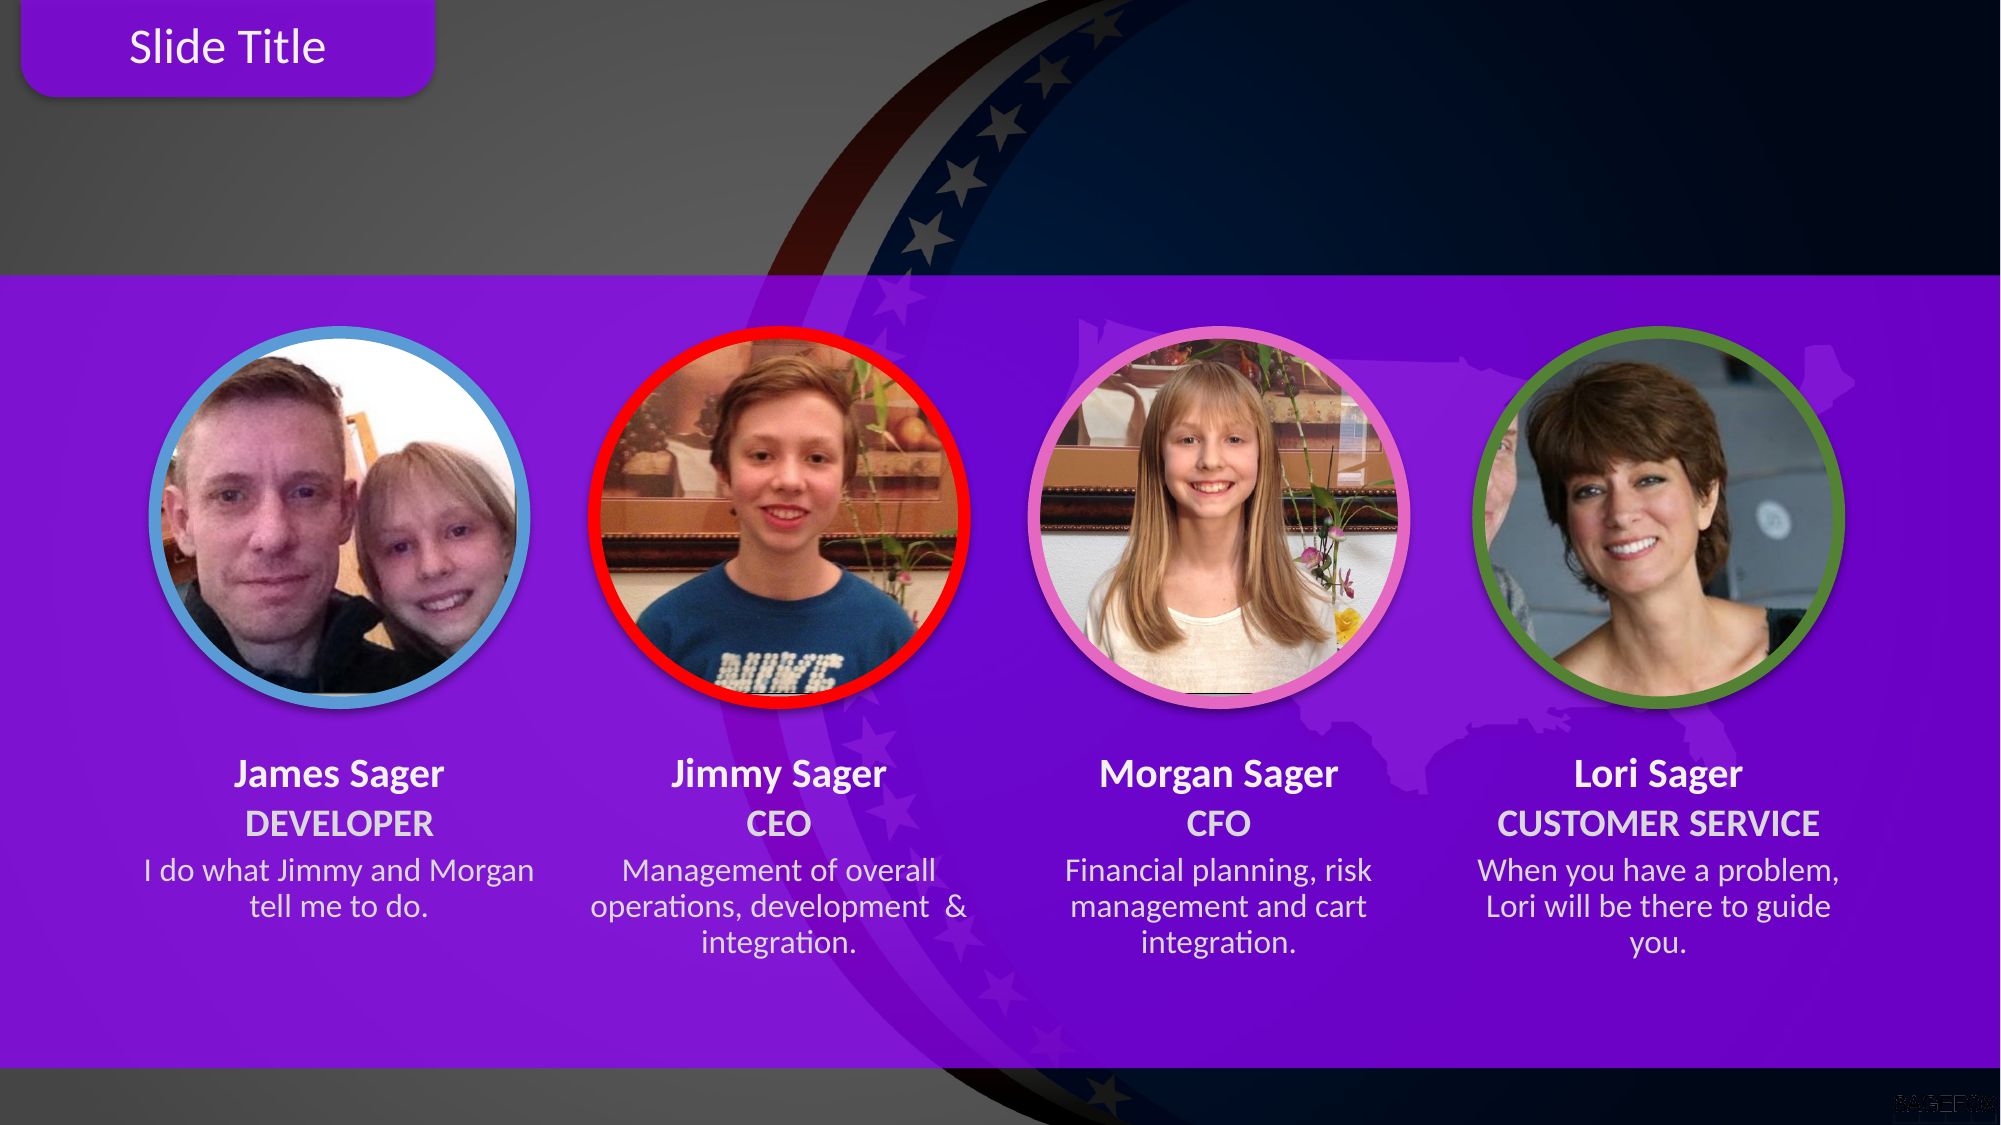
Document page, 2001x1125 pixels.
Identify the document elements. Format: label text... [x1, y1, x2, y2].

picture [154, 332, 525, 703]
list Financial planning, risk management and cart integration. [1019, 852, 1419, 1041]
list When you have a problem, Lori will be there to guide you. [1458, 852, 1859, 1041]
list CEO [604, 802, 955, 845]
list CUSTOMER SERVICE [1483, 802, 1834, 845]
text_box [20, 0, 436, 98]
list James Sager [164, 753, 515, 796]
picture [594, 332, 965, 703]
picture [1478, 332, 1839, 703]
list I do what Jimmy and Morgan tell me to do. [139, 852, 540, 1041]
picture [1033, 332, 1405, 703]
list Morgan Sager [1044, 753, 1394, 796]
list Jimmy Sager [604, 753, 955, 796]
list DEVELOPER [164, 802, 515, 845]
list Lori Sager [1483, 753, 1834, 796]
list Management of overall operations, development & integration. [579, 852, 980, 1041]
text_box [0, 275, 2000, 1069]
picture [0, 0, 2001, 1125]
list CFO [1044, 802, 1394, 845]
